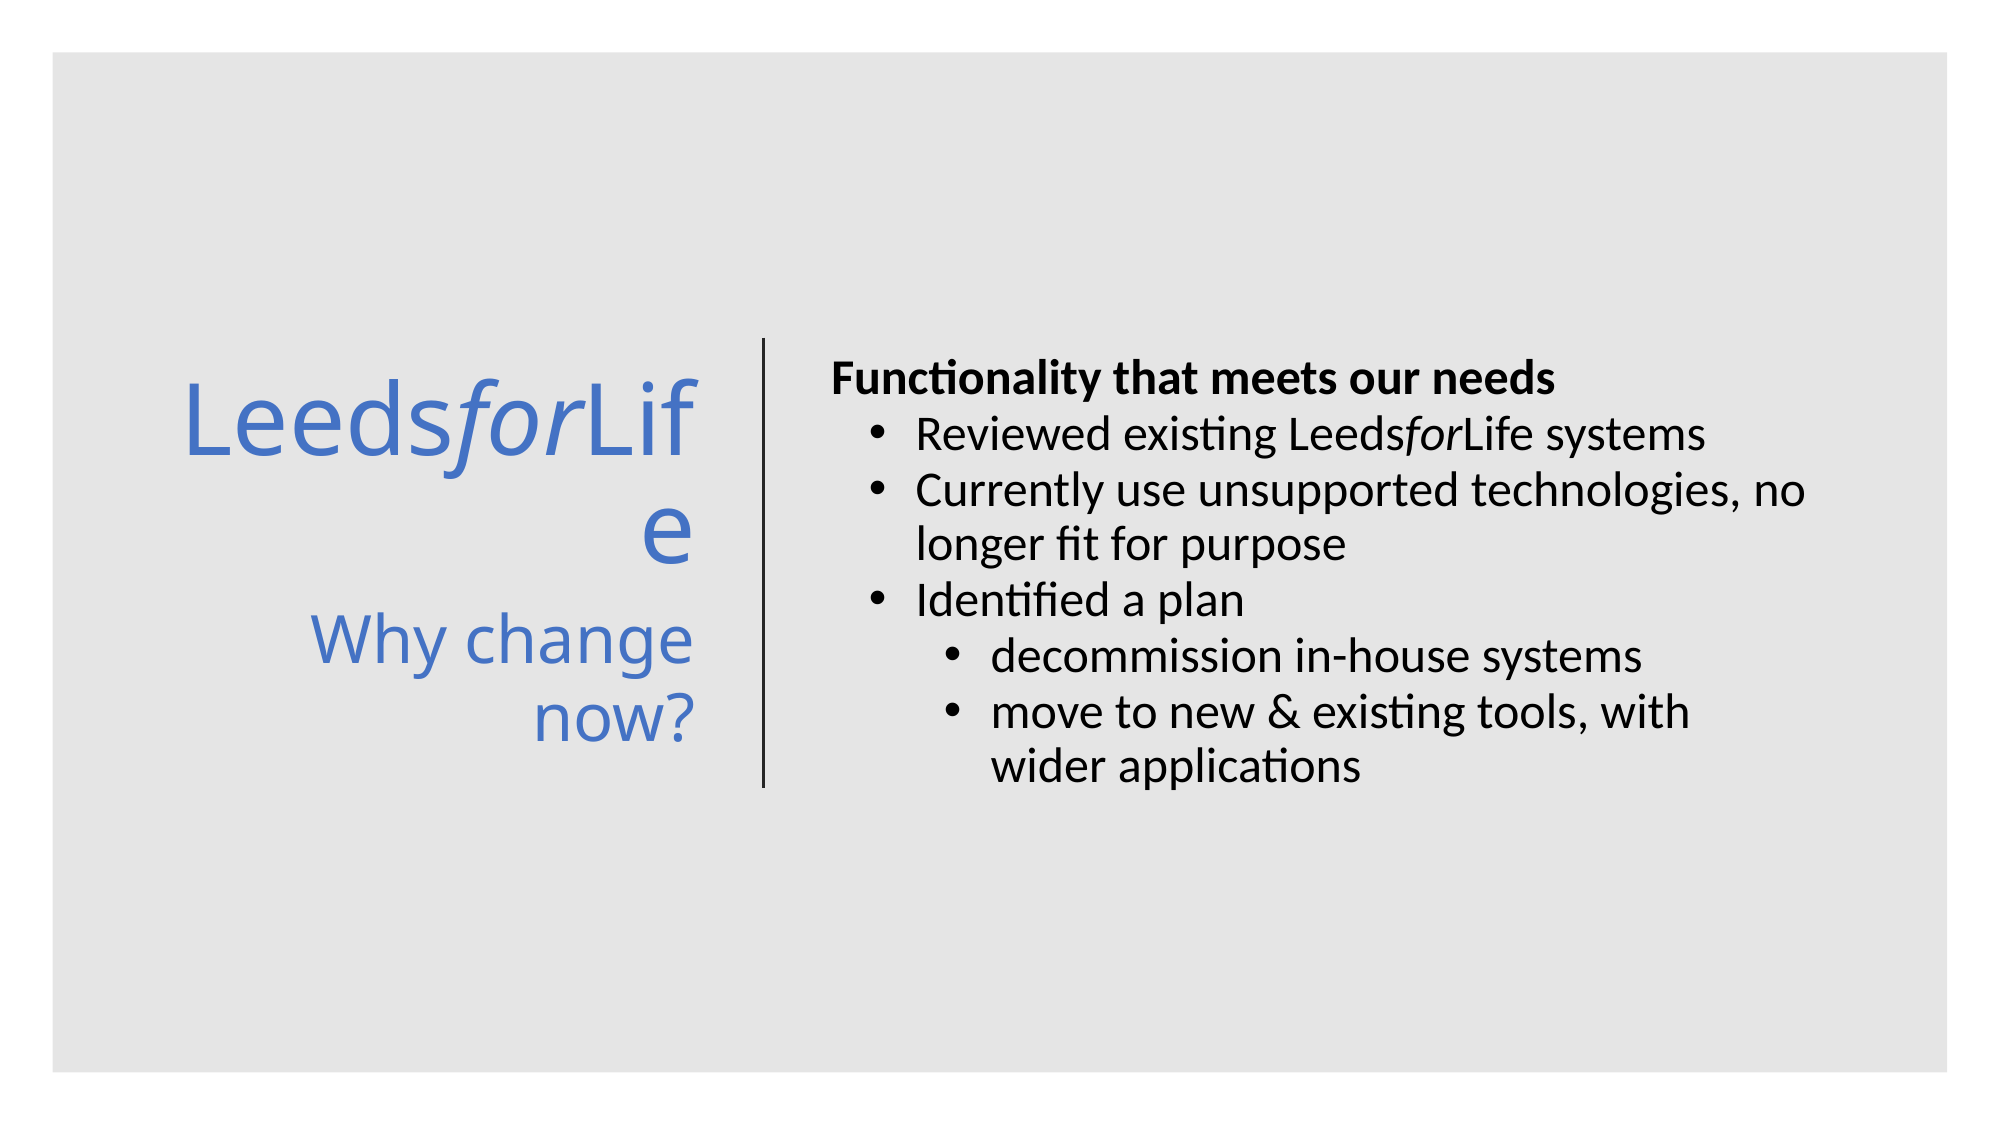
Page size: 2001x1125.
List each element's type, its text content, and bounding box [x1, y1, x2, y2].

text_box [52, 51, 1948, 1073]
title LeedsforLife Why change now? [137, 158, 711, 967]
list Functionality that meets our needs Reviewed existing LeedsforLife systems Currently use unsupported technologies, no longer fit for purpose Identified a plan decommission in-house systems move to new & existing tools, with wider applications [816, 158, 1926, 987]
